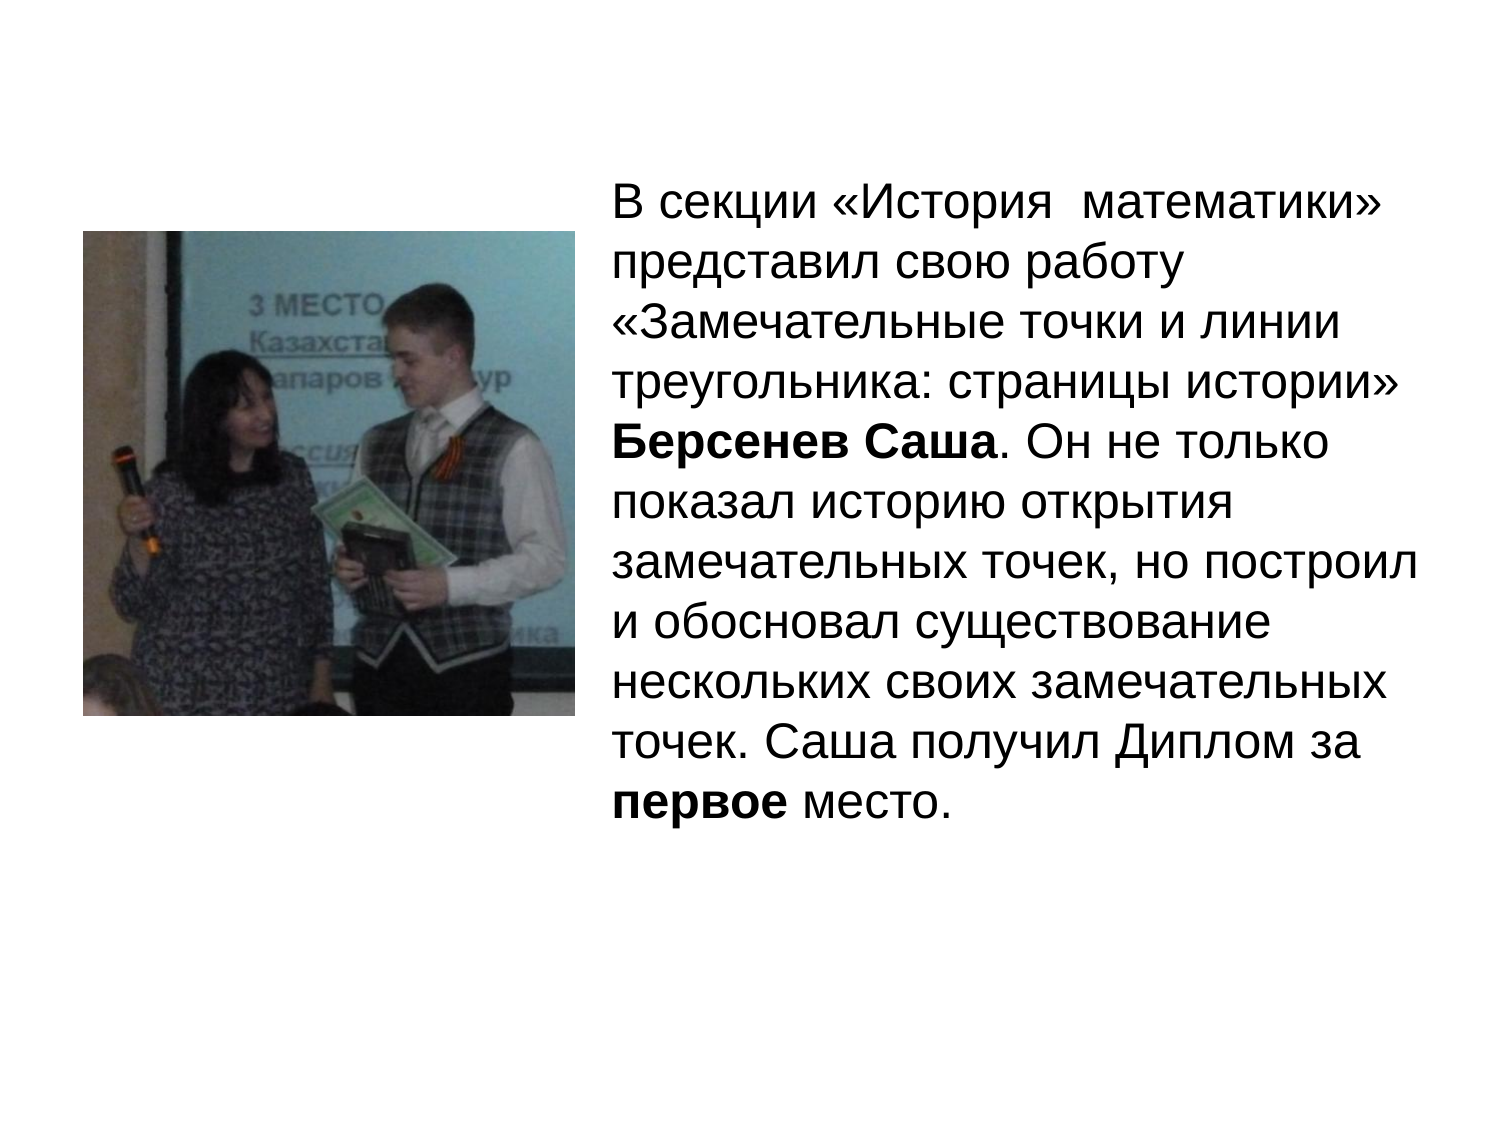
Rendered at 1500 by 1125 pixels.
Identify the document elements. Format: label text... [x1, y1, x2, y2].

picture [82, 231, 575, 717]
list В секции «История математики» представил свою работу «Замечательные точки и линии треугольника: страницы истории» Берсенев Саша. Он не только показал историю открытия замечательных точек, но построил и обосновал существование нескольких своих замечательных точек. Саша получил Диплом за первое место. [596, 160, 1449, 1064]
